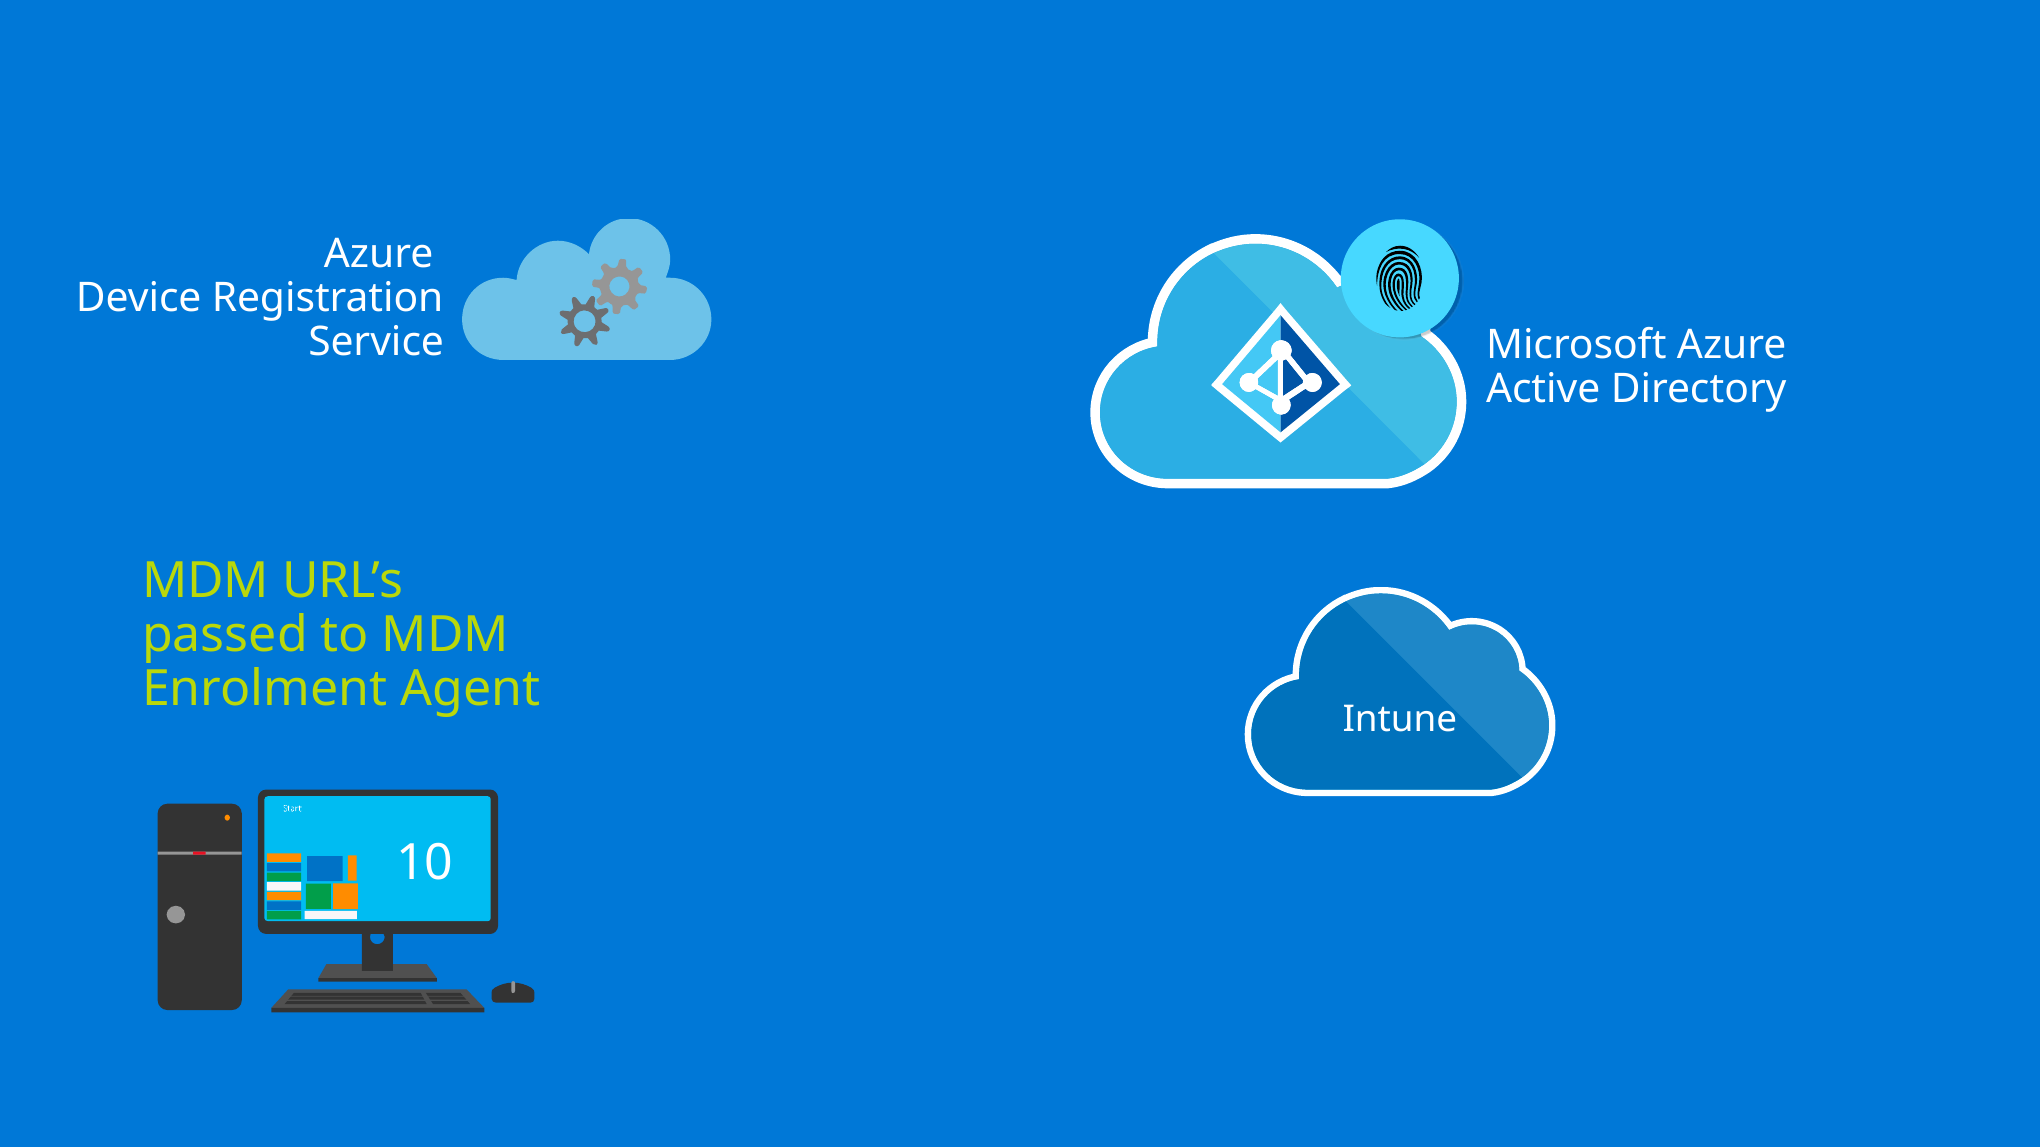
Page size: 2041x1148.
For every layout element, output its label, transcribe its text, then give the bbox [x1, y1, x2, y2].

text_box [69, 219, 712, 366]
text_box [157, 789, 535, 1013]
text_box MDM URL’s passed to MDM Enrolment Agent [112, 529, 593, 740]
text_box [1244, 586, 1556, 797]
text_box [1090, 219, 1948, 489]
